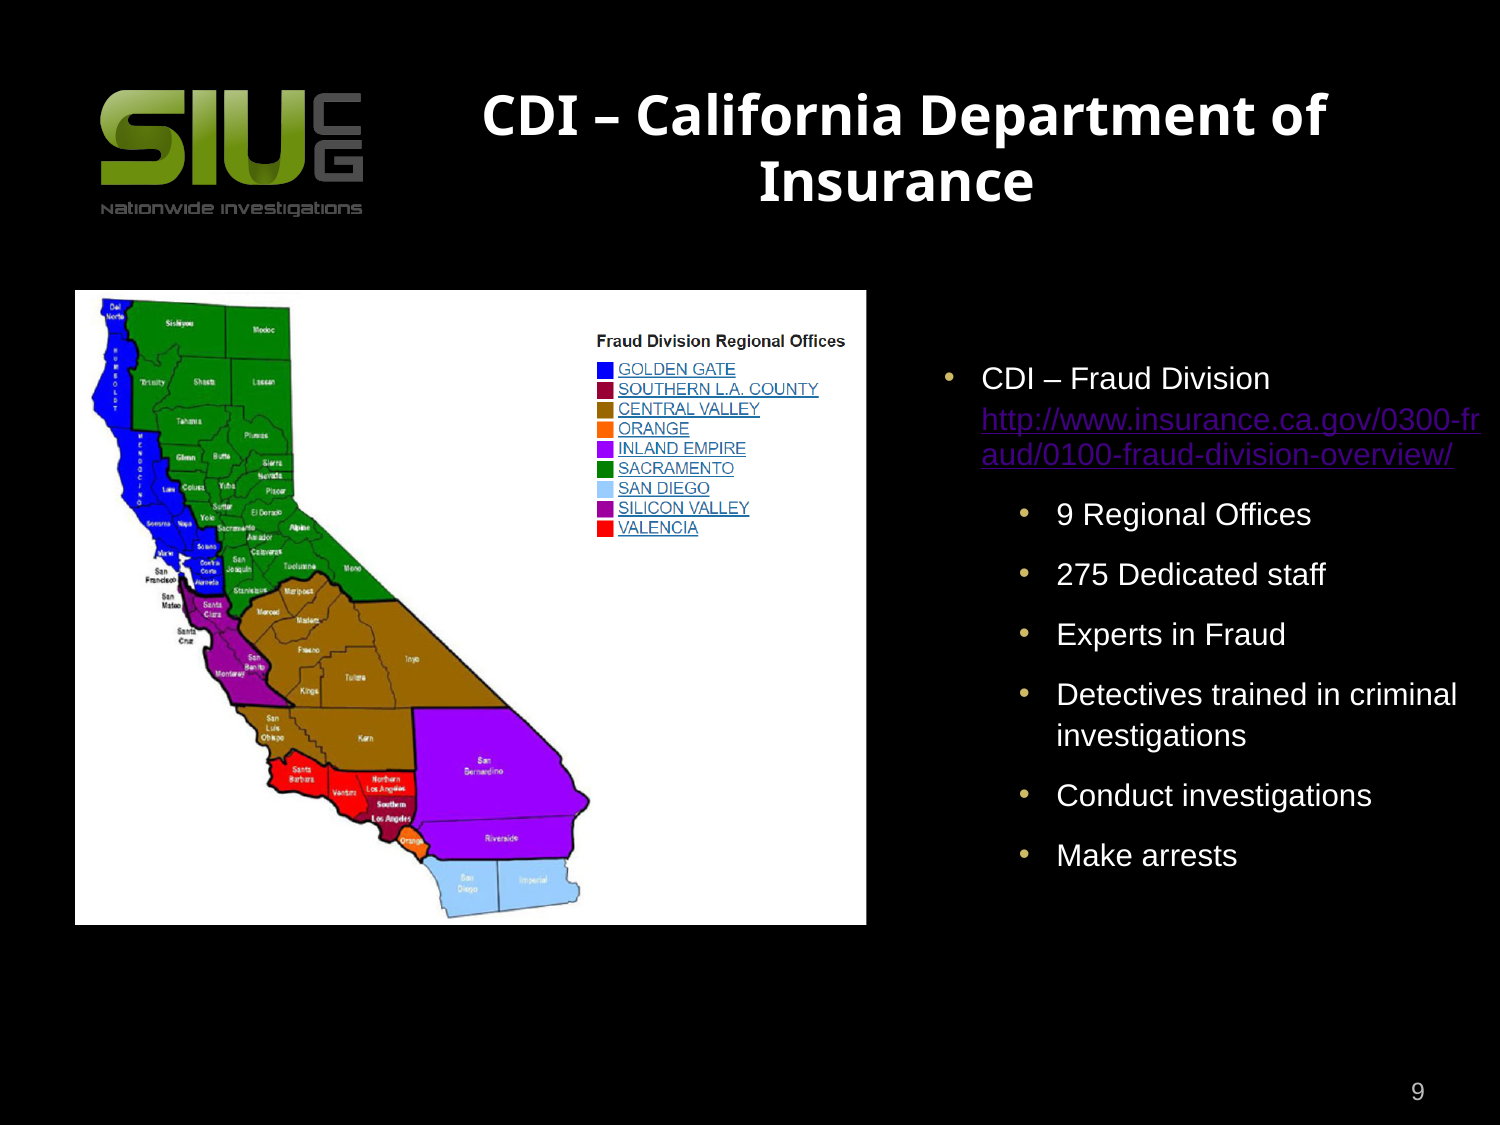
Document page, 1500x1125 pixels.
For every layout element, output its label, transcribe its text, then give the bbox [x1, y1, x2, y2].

slide_number 9 [1299, 1052, 1425, 1113]
picture [74, 290, 867, 926]
picture [99, 89, 363, 218]
list CDI – Fraud Division http://www.insurance.ca.gov/0300-fraud/0100-fraud-division-overview/ 9 Regional Offices 275 Dedicated staff Experts in Fraud Detectives trained in criminal investigations Conduct investigations Make arrests [919, 290, 1500, 923]
title CDI – California Department of Insurance [383, 71, 1425, 250]
